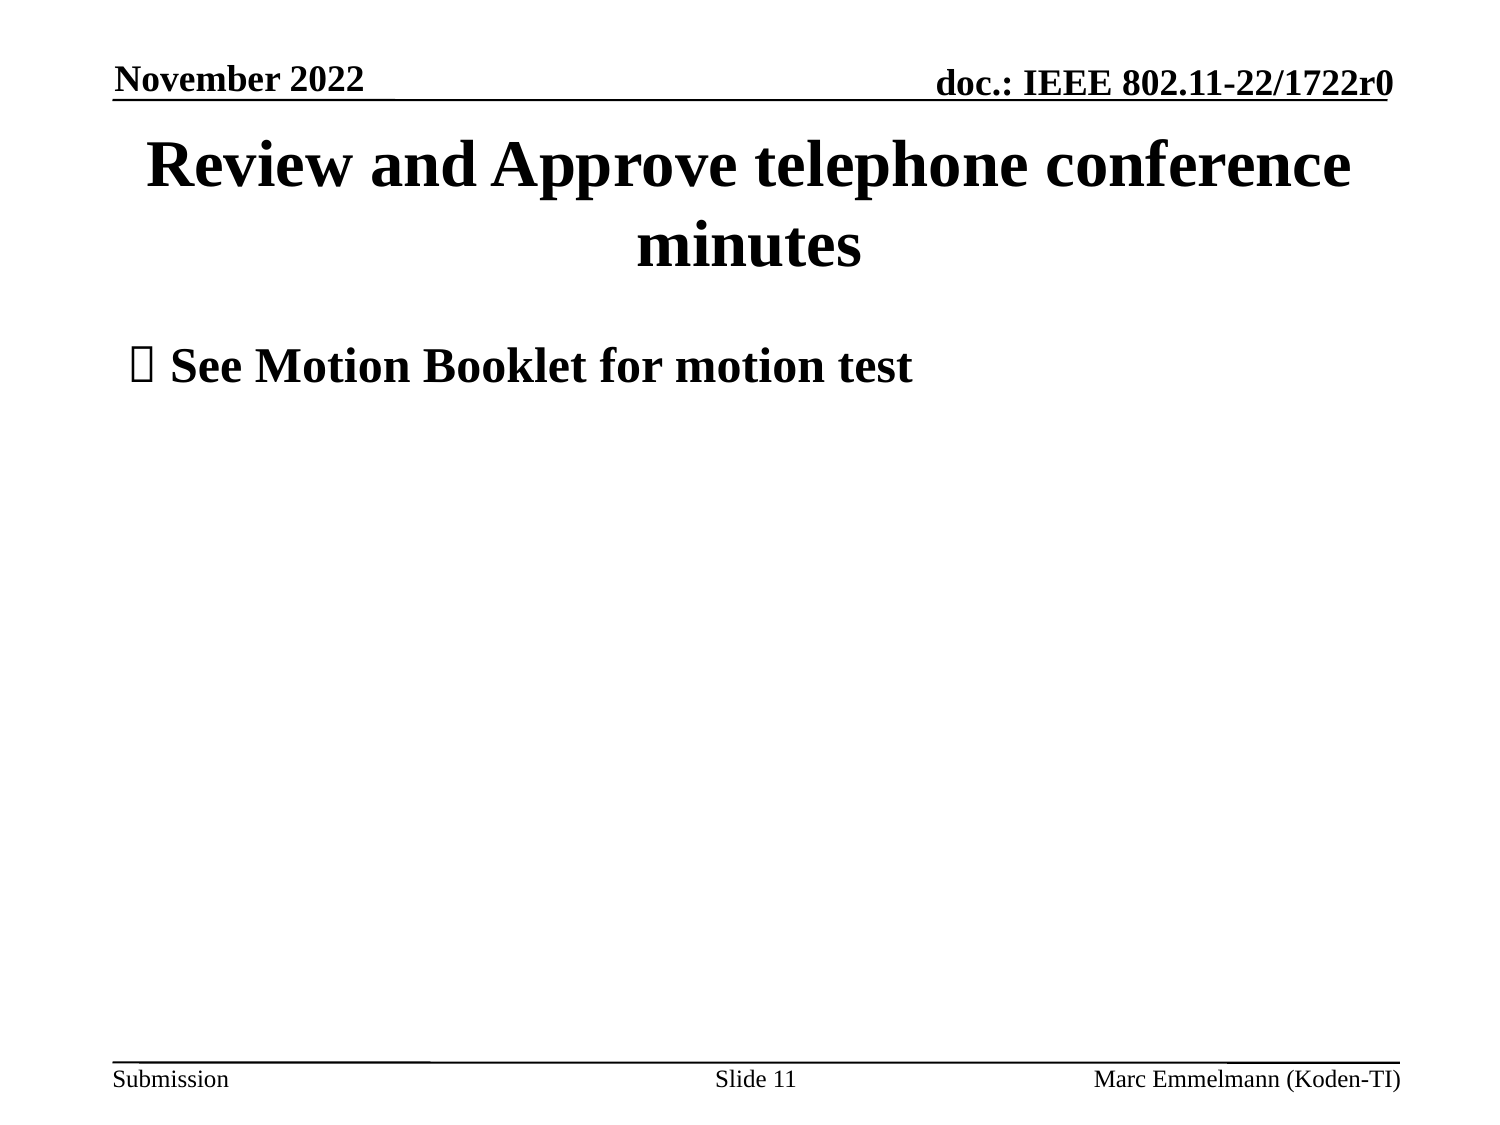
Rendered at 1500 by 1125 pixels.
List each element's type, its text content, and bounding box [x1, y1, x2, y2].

slide_number Slide 11 [712, 1061, 800, 1123]
footer Marc Emmelmann (Koden-TI) [878, 1061, 1402, 1093]
list  See Motion Booklet for motion test [112, 324, 1388, 1000]
title Review and Approve telephone conference minutes [112, 112, 1388, 288]
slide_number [114, 54, 423, 100]
